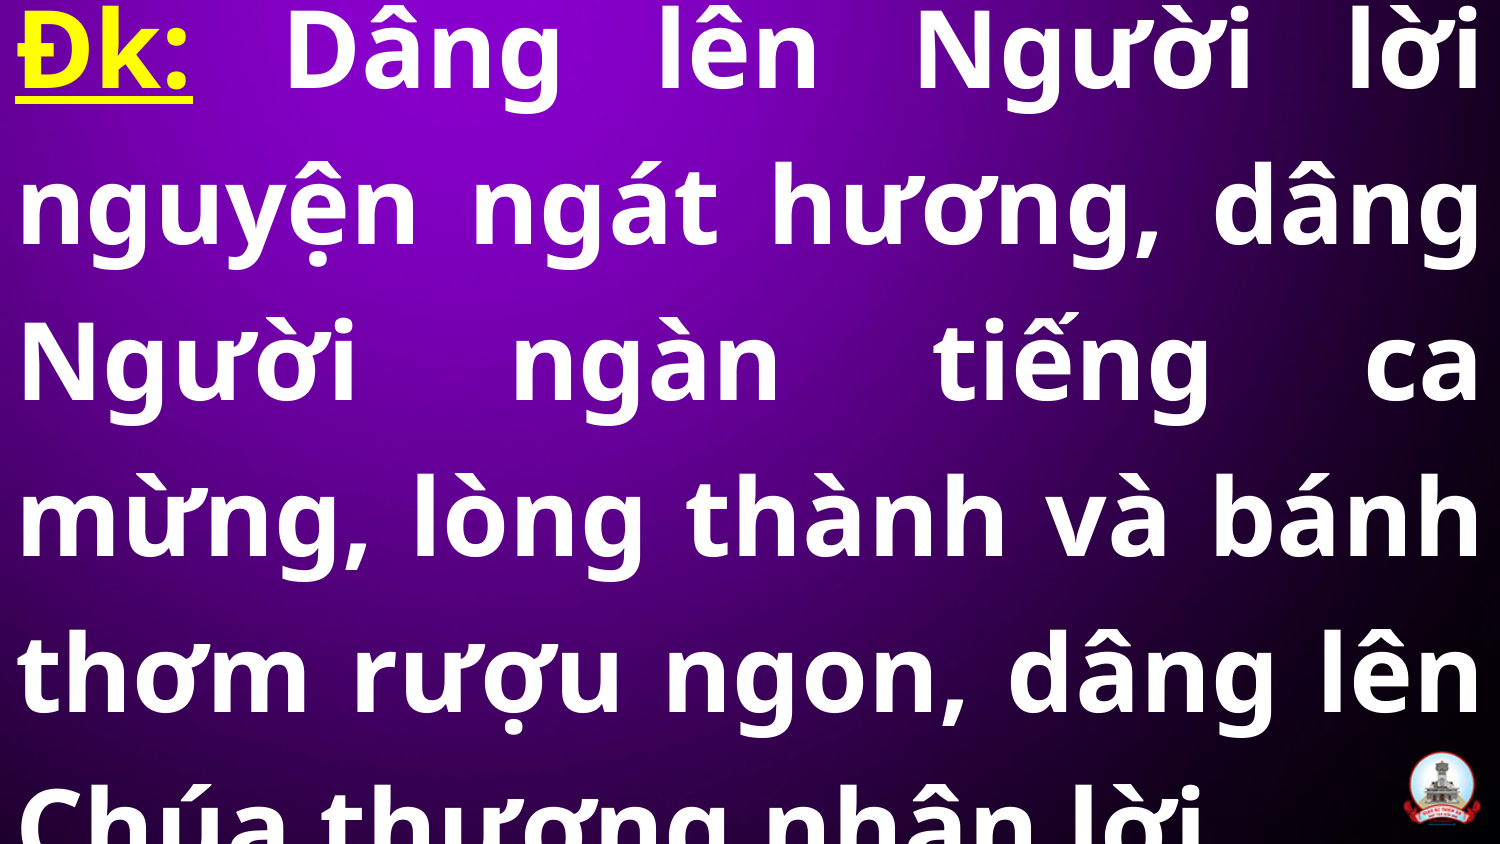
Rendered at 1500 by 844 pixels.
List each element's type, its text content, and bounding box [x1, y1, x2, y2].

title Đk: Dâng lên Người lời nguyện ngát hương, dâng Người ngàn tiếng ca mừng, lòng thành và bánh thơm rượu ngon, dâng lên Chúa thương nhận lời. [0, 0, 1500, 844]
